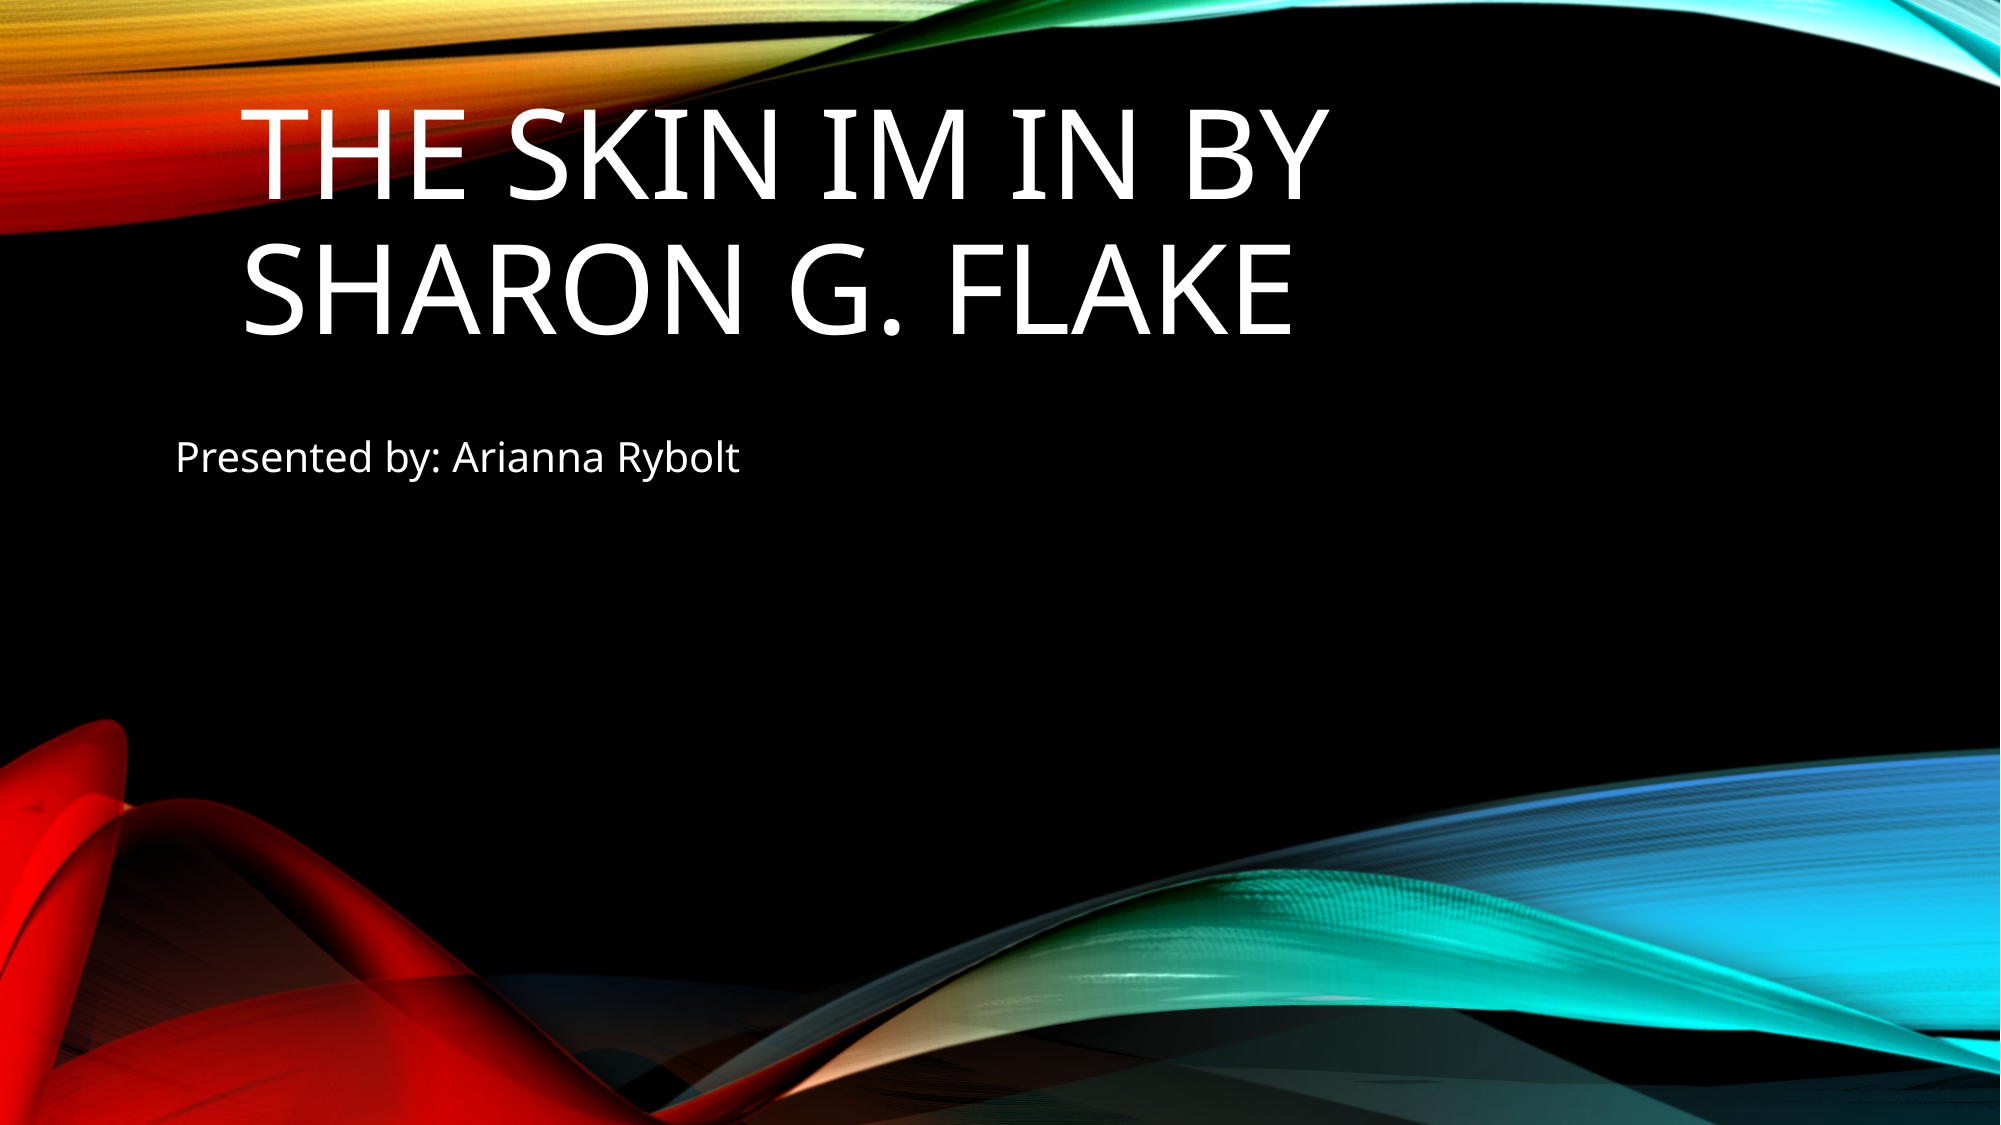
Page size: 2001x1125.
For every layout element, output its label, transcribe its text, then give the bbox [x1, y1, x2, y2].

picture [0, 717, 2000, 1125]
title the skin im in by sharon g. flake [225, 69, 1775, 369]
subtitle Presented by: Arianna Rybolt [160, 429, 1840, 631]
picture [0, 0, 2000, 237]
